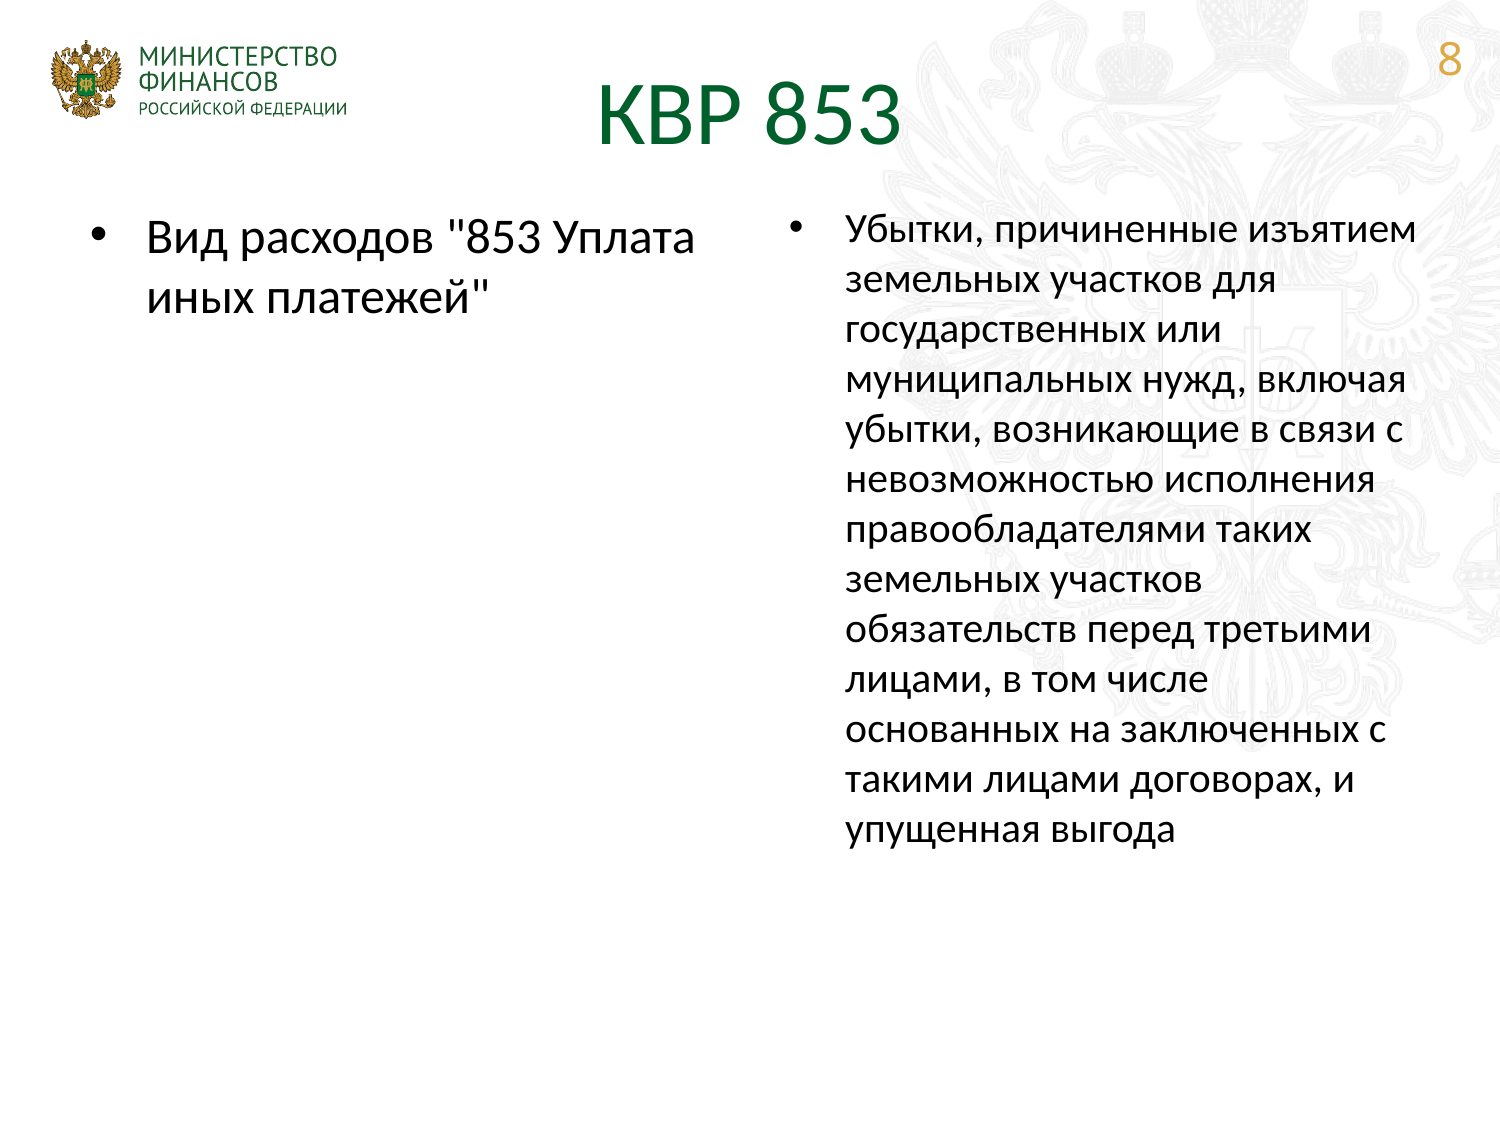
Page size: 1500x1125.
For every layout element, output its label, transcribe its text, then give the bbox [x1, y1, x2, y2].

title КВР 853 [75, 45, 1425, 233]
text_box 8 [1128, 22, 1478, 82]
list Вид расходов "853 Уплата иных платежей" [75, 196, 738, 845]
list Убытки, причиненные изъятием земельных участков для государственных или муниципальных нужд, включая убытки, возникающие в связи с невозможностью исполнения правообладателями таких земельных участков обязательств перед третьими лицами, в том числе основанных на заключенных с такими лицами договорах, и упущенная выгода [774, 193, 1438, 941]
